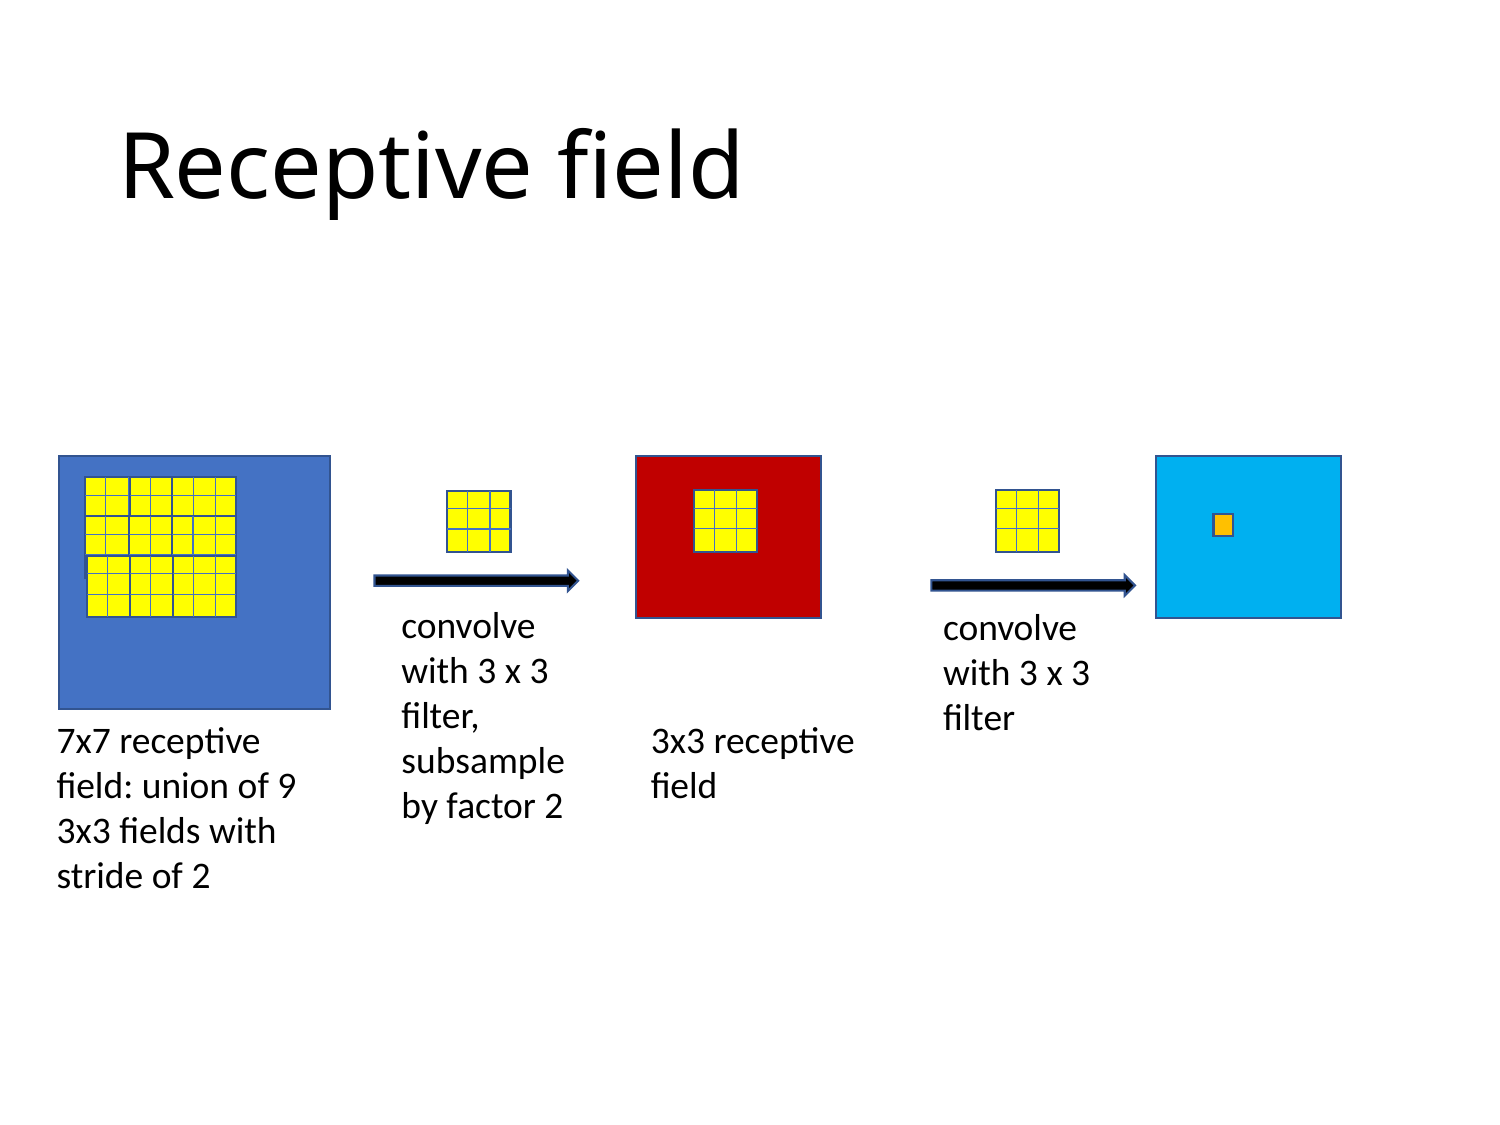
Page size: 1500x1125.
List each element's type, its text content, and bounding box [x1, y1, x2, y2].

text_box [84, 477, 129, 516]
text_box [129, 477, 172, 516]
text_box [446, 490, 511, 553]
text_box [1155, 455, 1342, 619]
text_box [129, 555, 172, 618]
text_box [995, 490, 1060, 552]
text_box convolve with 3 x 3 filter, subsample by factor 2 [386, 593, 593, 834]
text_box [86, 555, 129, 618]
text_box 7x7 receptive field: union of 9 3x3 fields with stride of 2 [41, 709, 314, 904]
text_box convolve with 3 x 3 filter [928, 595, 1113, 746]
title Receptive field [103, 59, 1397, 278]
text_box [172, 555, 237, 618]
text_box [373, 567, 580, 593]
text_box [172, 477, 237, 539]
text_box [930, 572, 1137, 599]
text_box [693, 490, 758, 552]
text_box [58, 455, 331, 710]
text_box [1212, 513, 1234, 537]
text_box 3x3 receptive field [636, 708, 908, 814]
text_box [635, 455, 822, 619]
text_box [172, 516, 236, 555]
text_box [84, 516, 129, 578]
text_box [129, 516, 172, 555]
